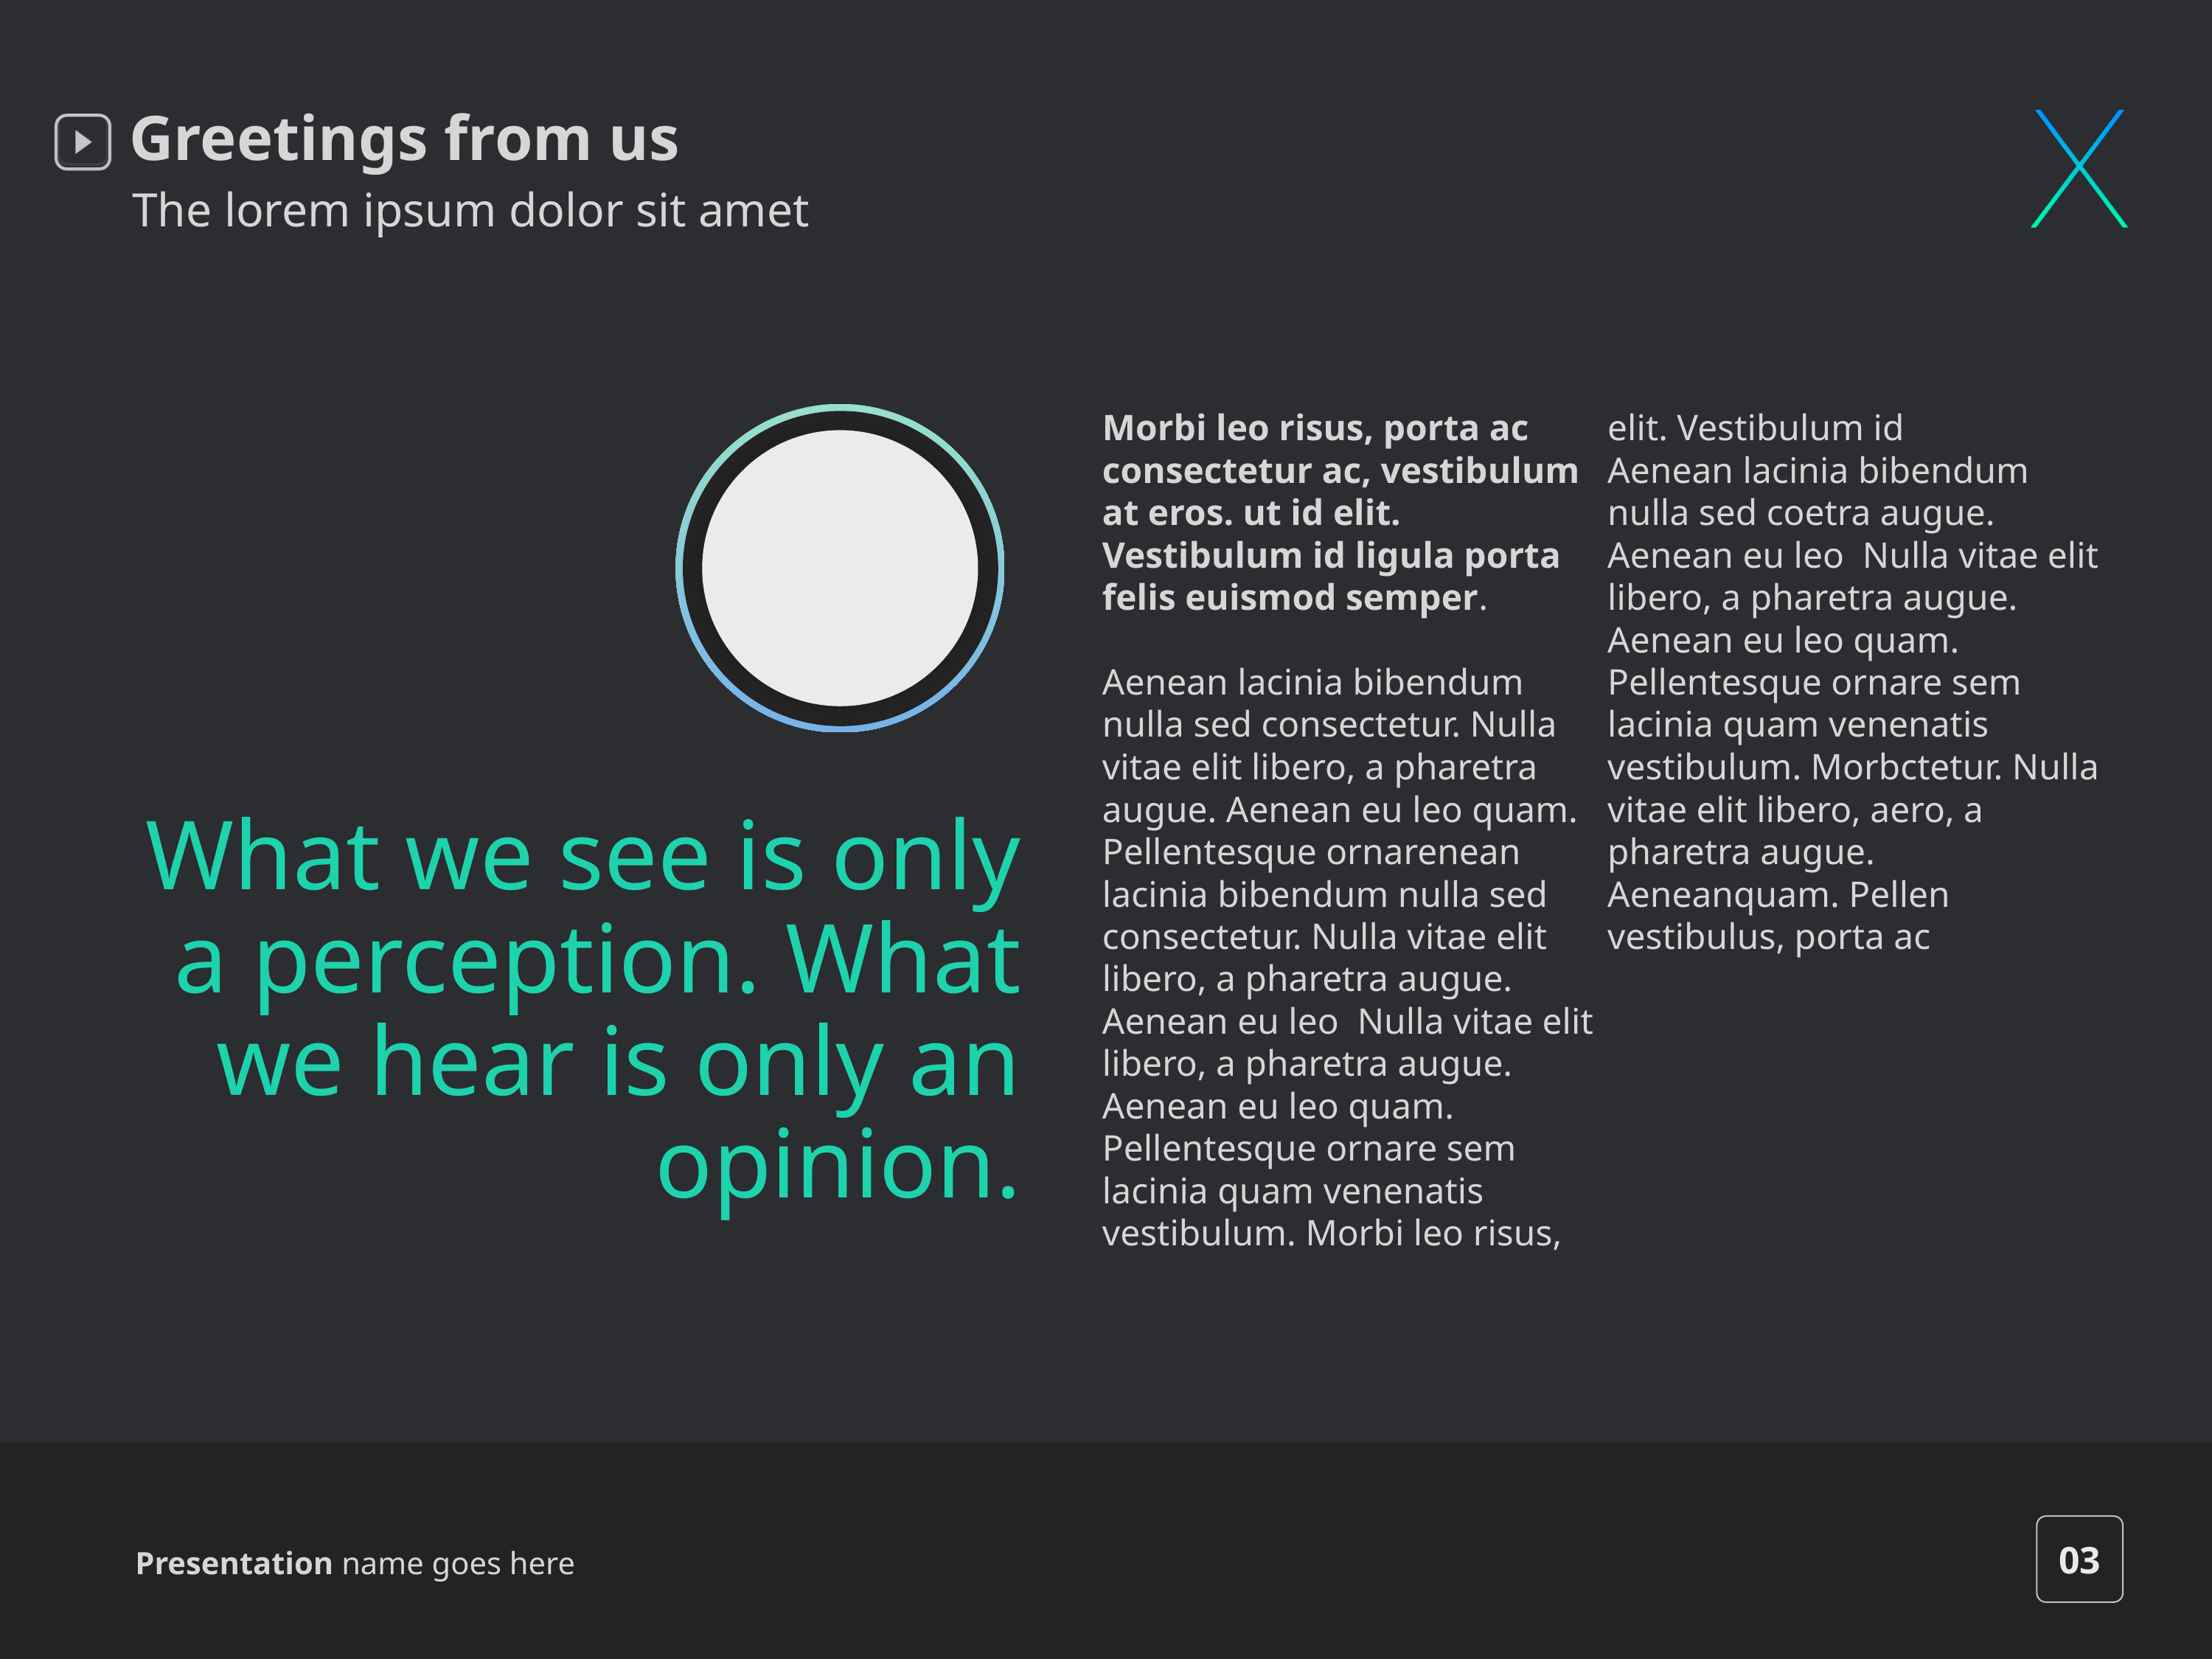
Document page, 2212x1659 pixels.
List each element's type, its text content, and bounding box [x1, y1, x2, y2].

text_box What we see is only a perception. What we hear is only an opinion. [122, 768, 1029, 1259]
picture [2028, 110, 2132, 228]
picture [706, 428, 978, 705]
text_box Morbi leo risus, porta ac consectetur ac, vestibulum at eros. ut id elit. Vestibulum id ligula porta felis euismod semper. Aenean lacinia bibendum nulla sed consectetur. Nulla vitae elit libero, a pharetra augue. Aenean eu leo quam. Pellentesque ornarenean lacinia bibendum nulla sed consectetur. Nulla vitae elit libero, a pharetra augue. Aenean eu leo Nulla vitae elit libero, a pharetra augue. Aenean eu leo quam. Pellentesque ornare sem lacinia quam venenatis vestibulum. Morbi leo risus, elit. Vestibulum id Aenean lacinia bibendum nulla sed coetra augue. Aenean eu leo Nulla vitae elit libero, a pharetra augue. Aenean eu leo quam. Pellentesque ornare sem lacinia quam venenatis vestibulum. Morbctetur. Nulla vitae elit libero, aero, a pharetra augue. Aeneanquam. Pellen vestibulus, porta ac [1102, 405, 2113, 1253]
text_box Presentation name goes here [128, 1539, 845, 1585]
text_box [675, 403, 1005, 733]
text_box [122, 87, 1992, 246]
text_box 03 [2051, 1527, 2108, 1591]
